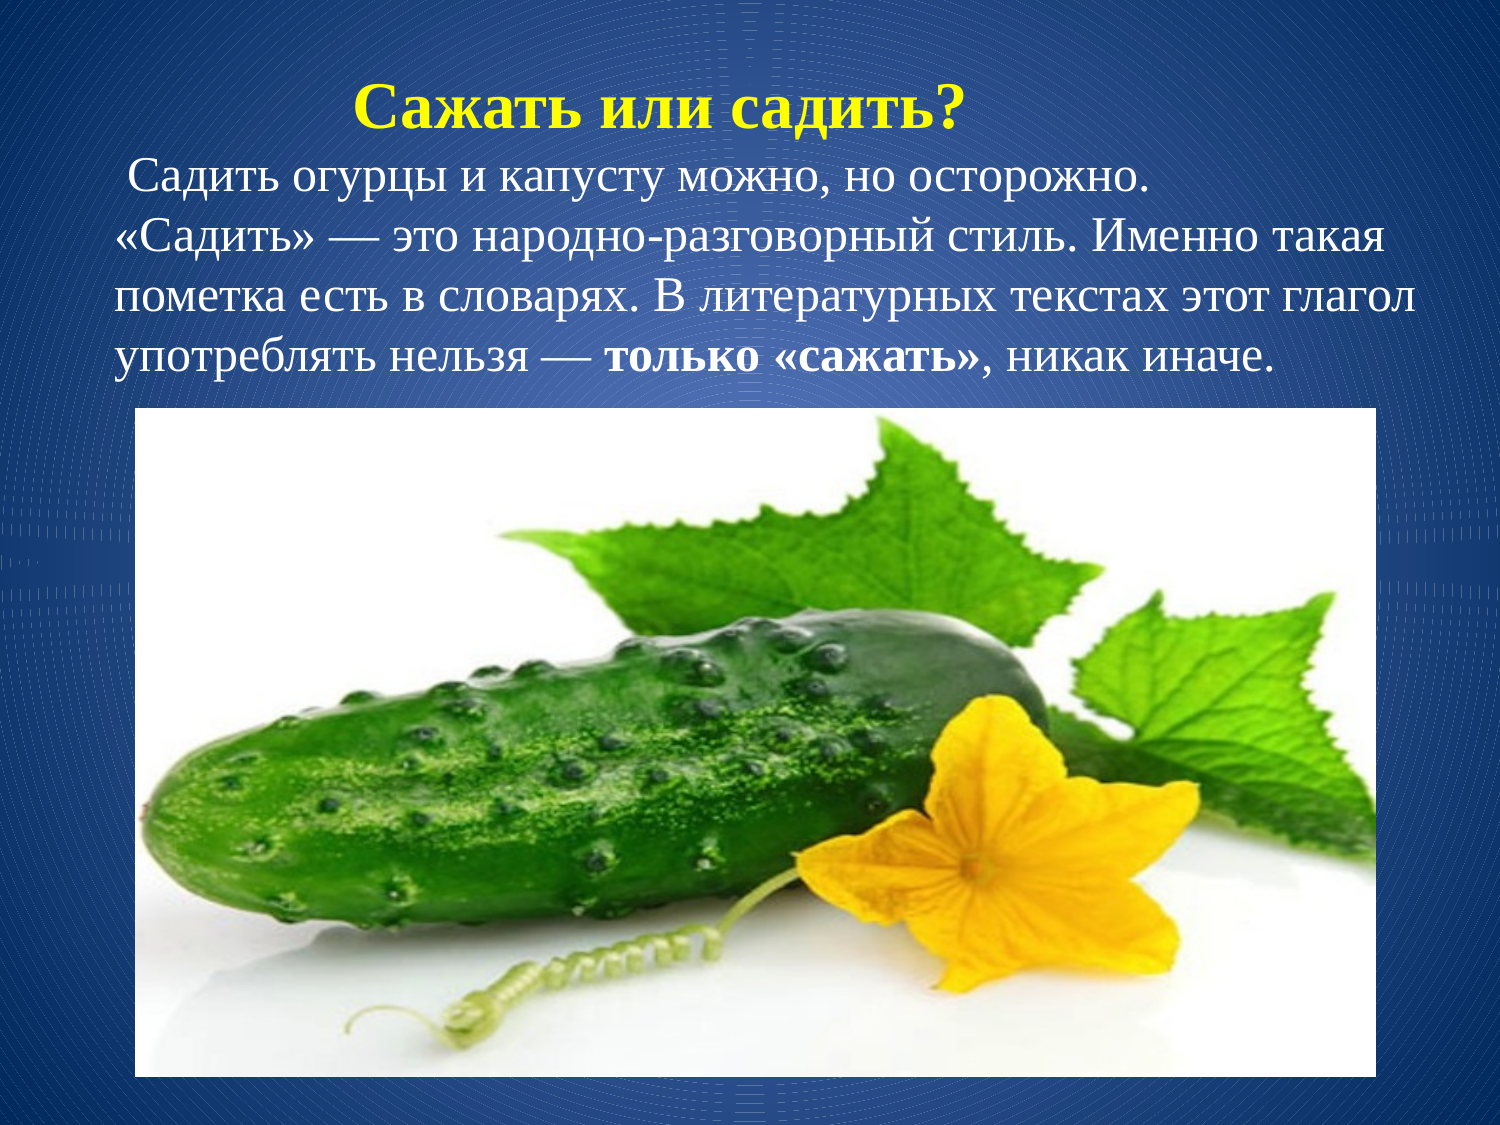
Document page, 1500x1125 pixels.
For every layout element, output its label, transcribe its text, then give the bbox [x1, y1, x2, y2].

picture [135, 408, 1377, 1077]
text_box Сажать или садить? Садить огурцы и капусту можно, но осторожно. «Садить» — это народно-разговорный стиль. Именно такая пометка есть в словарях. В литературных текстах этот глагол употреблять нельзя — только «сажать», никак иначе. [100, 54, 1459, 390]
